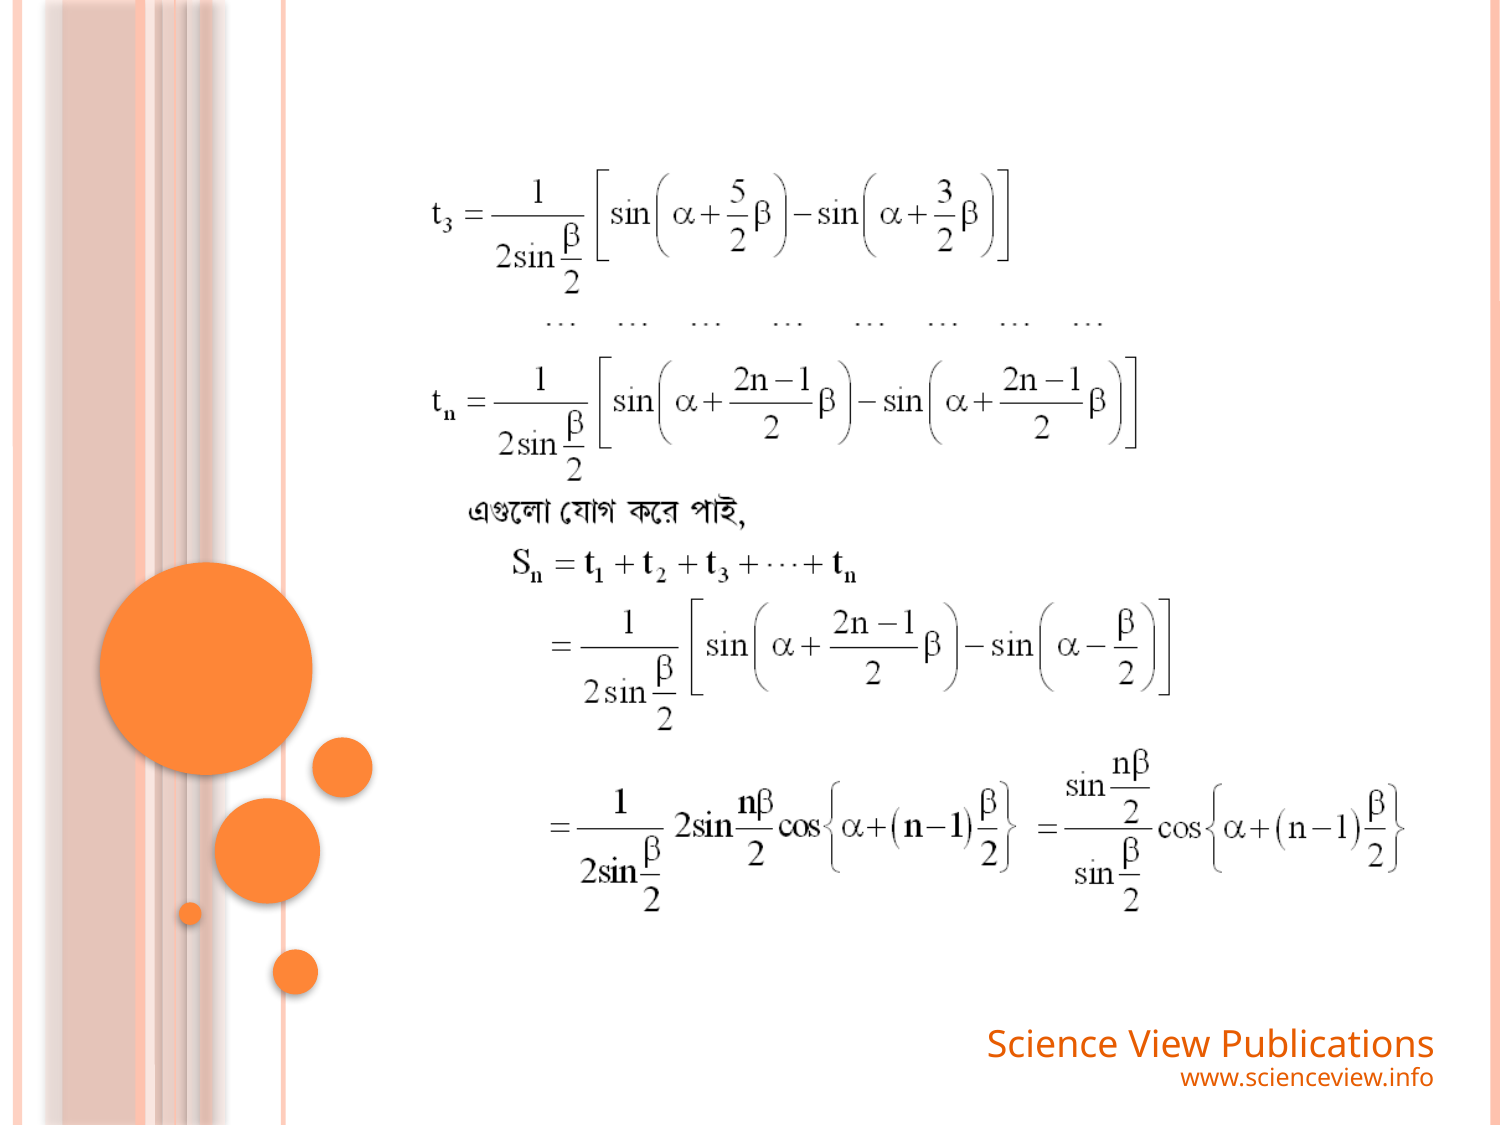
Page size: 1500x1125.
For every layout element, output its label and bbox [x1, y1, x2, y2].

list [411, 162, 1413, 926]
